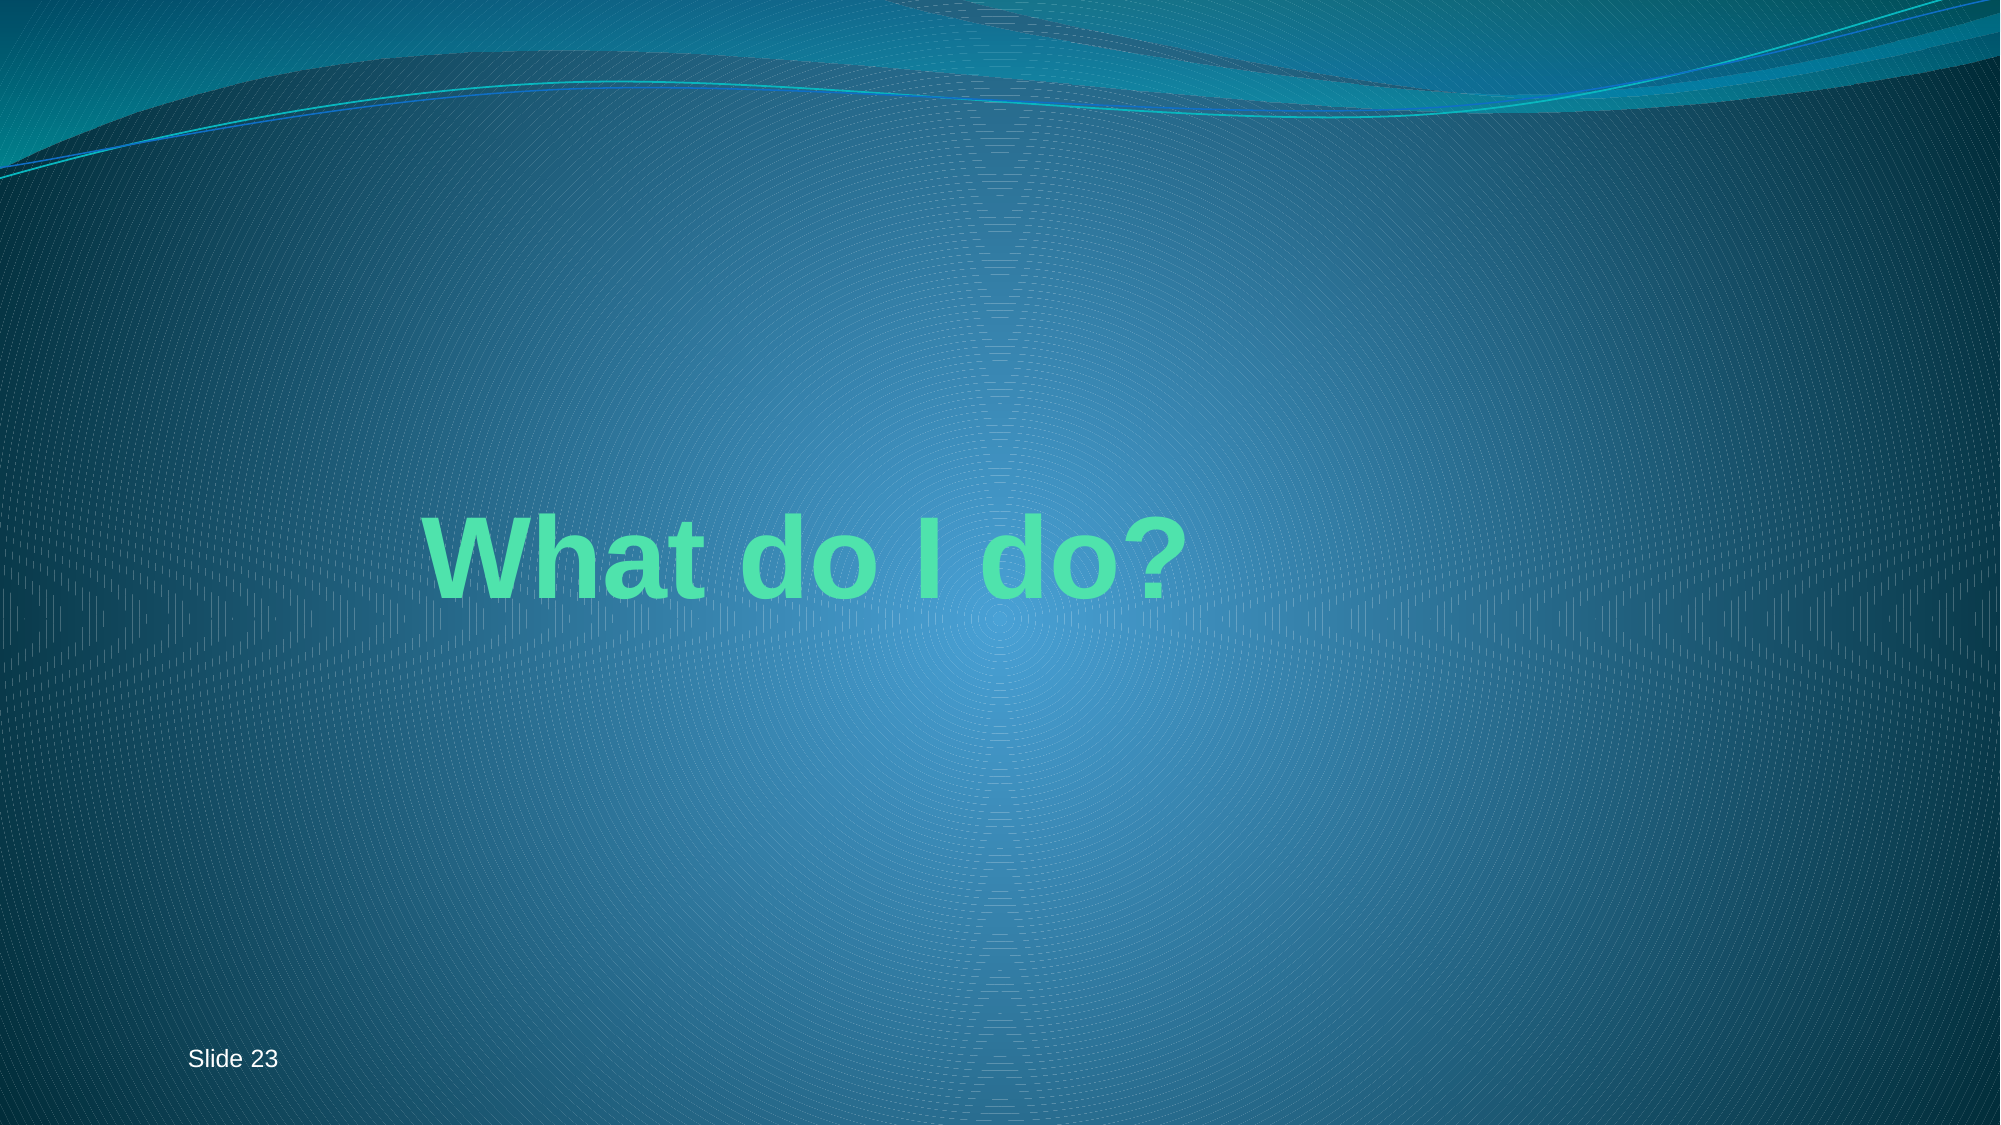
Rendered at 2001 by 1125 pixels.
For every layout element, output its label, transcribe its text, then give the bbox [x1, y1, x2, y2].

title What do I do? [421, 432, 1449, 622]
text_box Slide 23 [173, 1034, 524, 1095]
